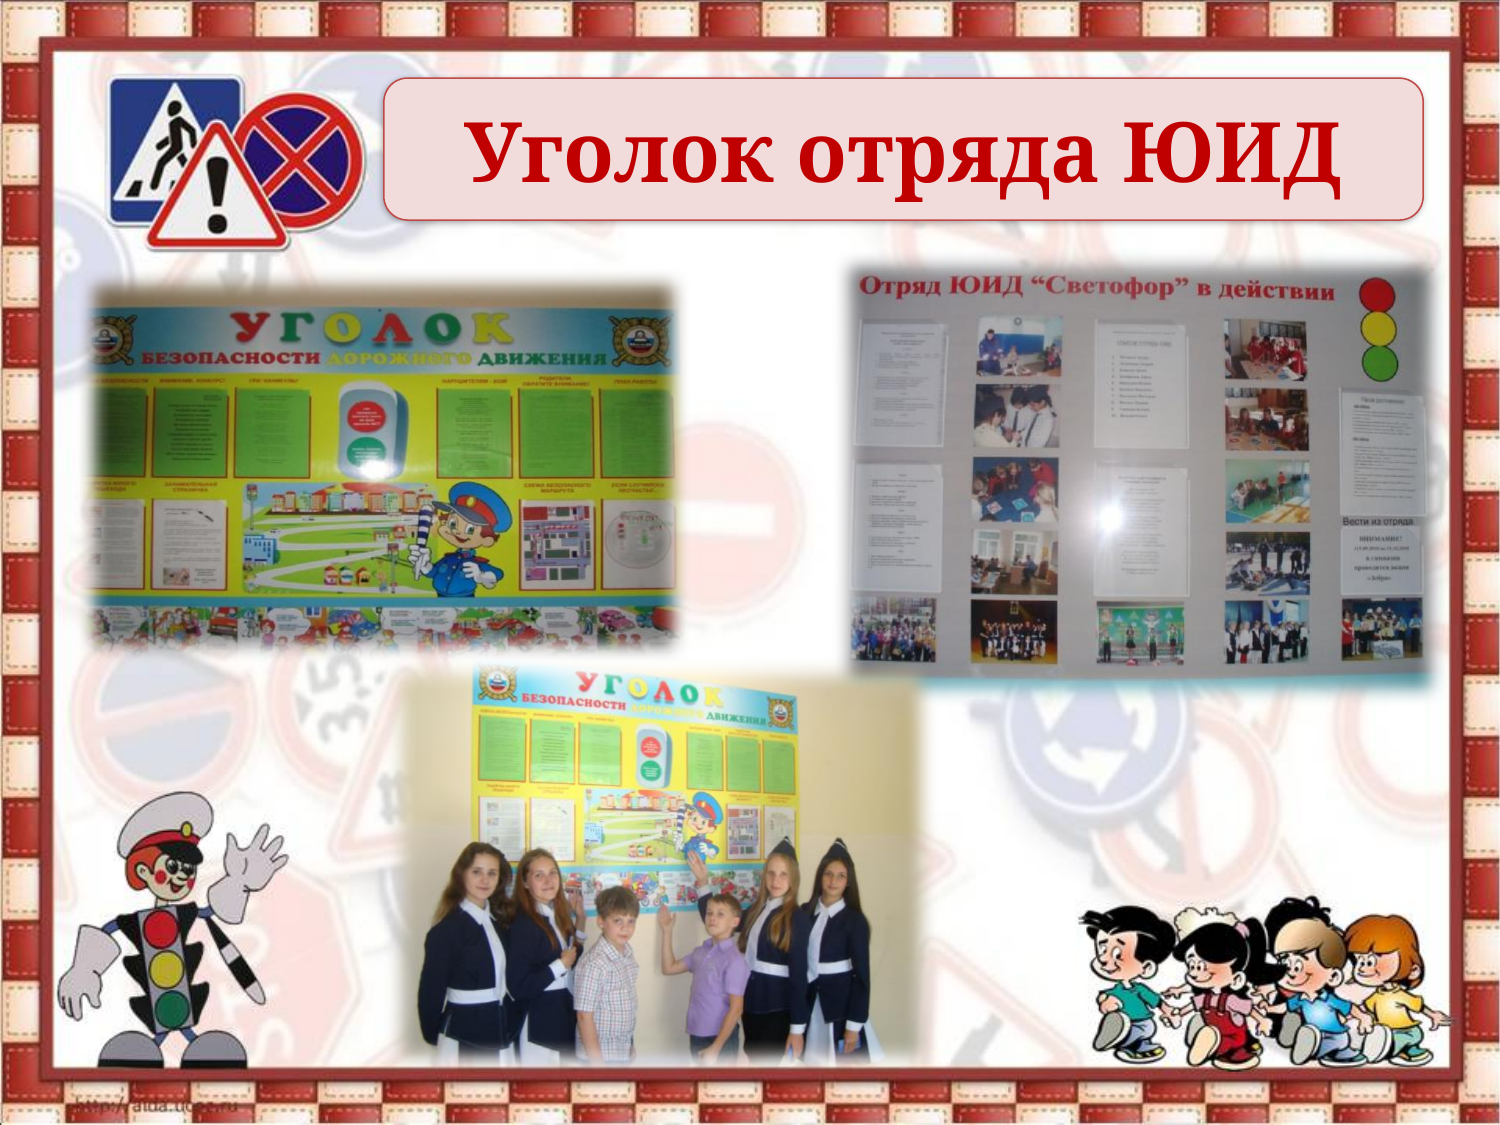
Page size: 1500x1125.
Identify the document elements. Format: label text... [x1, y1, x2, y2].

picture [0, 0, 1500, 1125]
text_box Уголок отряда ЮИД [383, 77, 1424, 221]
